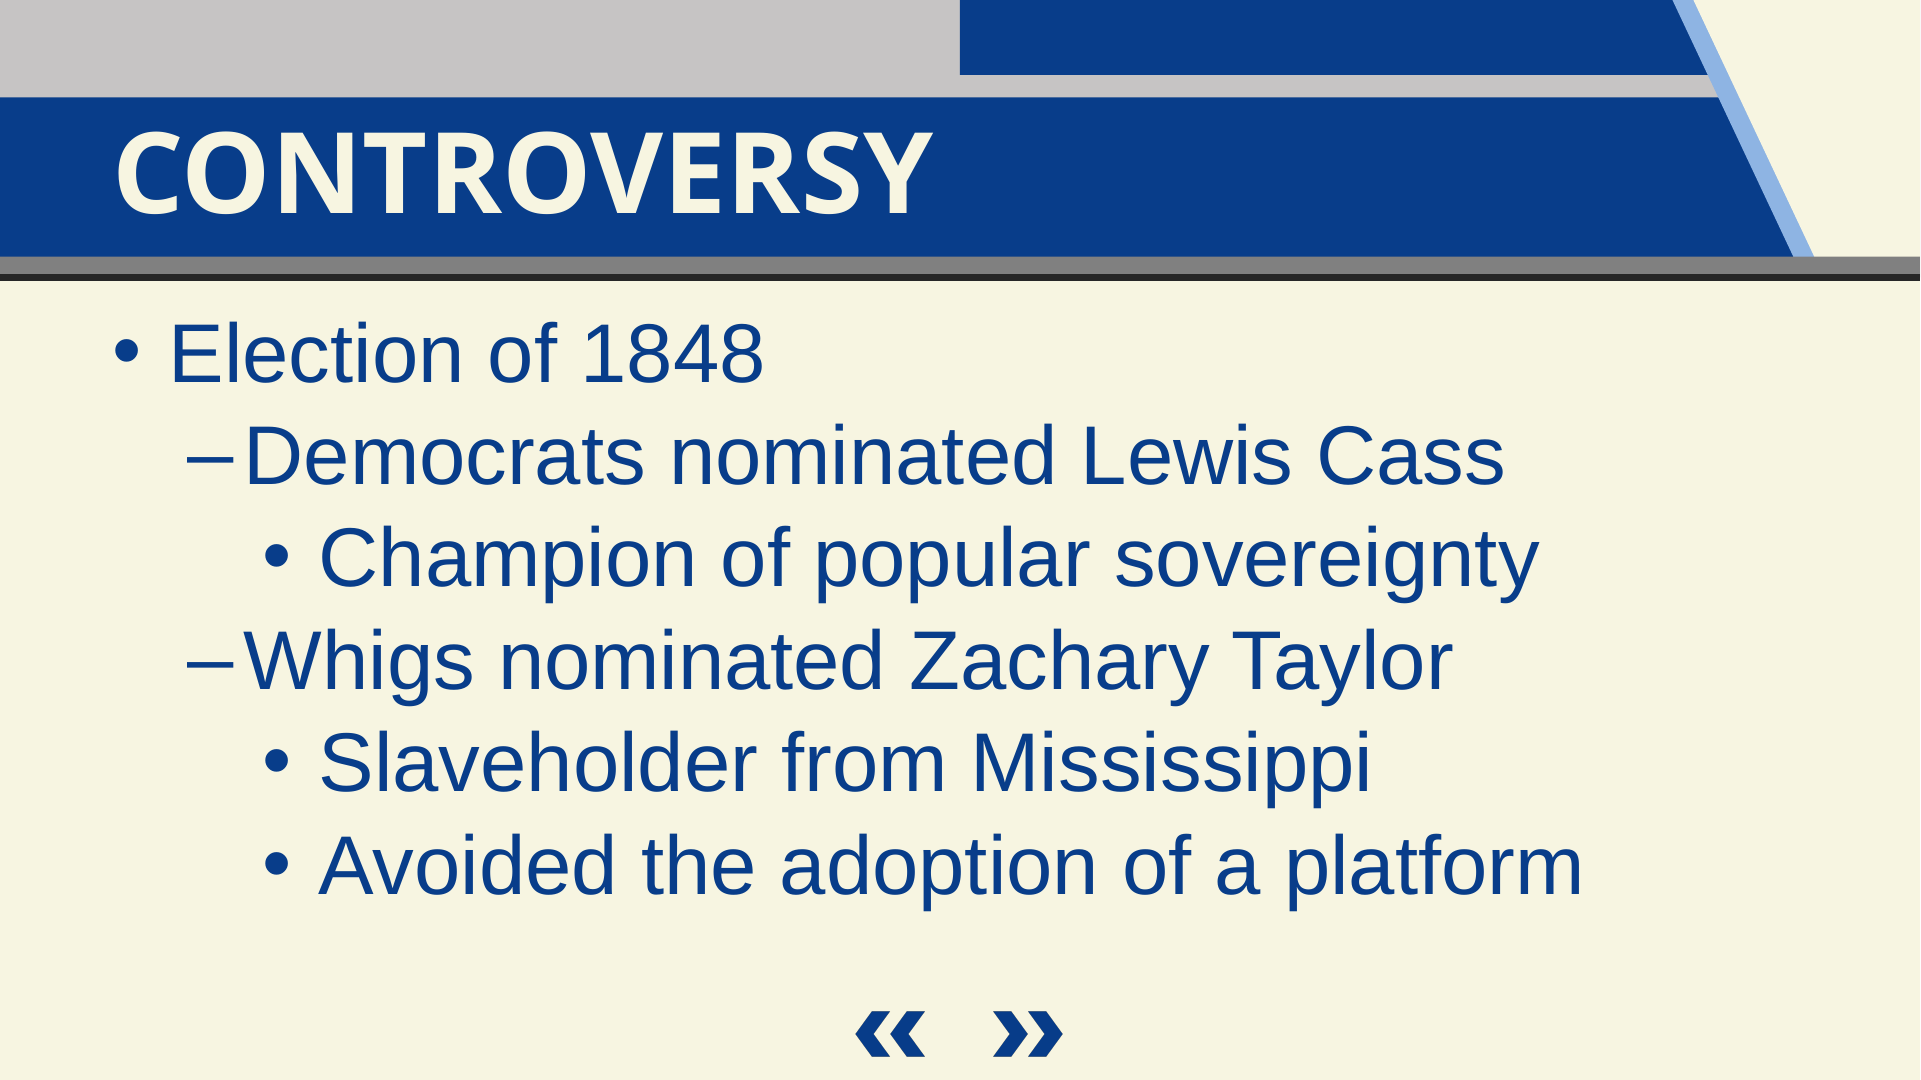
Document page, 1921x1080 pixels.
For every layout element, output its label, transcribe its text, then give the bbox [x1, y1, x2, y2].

list Election of 1848 Democrats nominated Lewis Cass Champion of popular sovereignty Whigs nominated Zachary Taylor Slaveholder from Mississippi Avoided the adoption of a platform [97, 302, 1823, 1078]
list Controversy [97, 97, 1823, 257]
